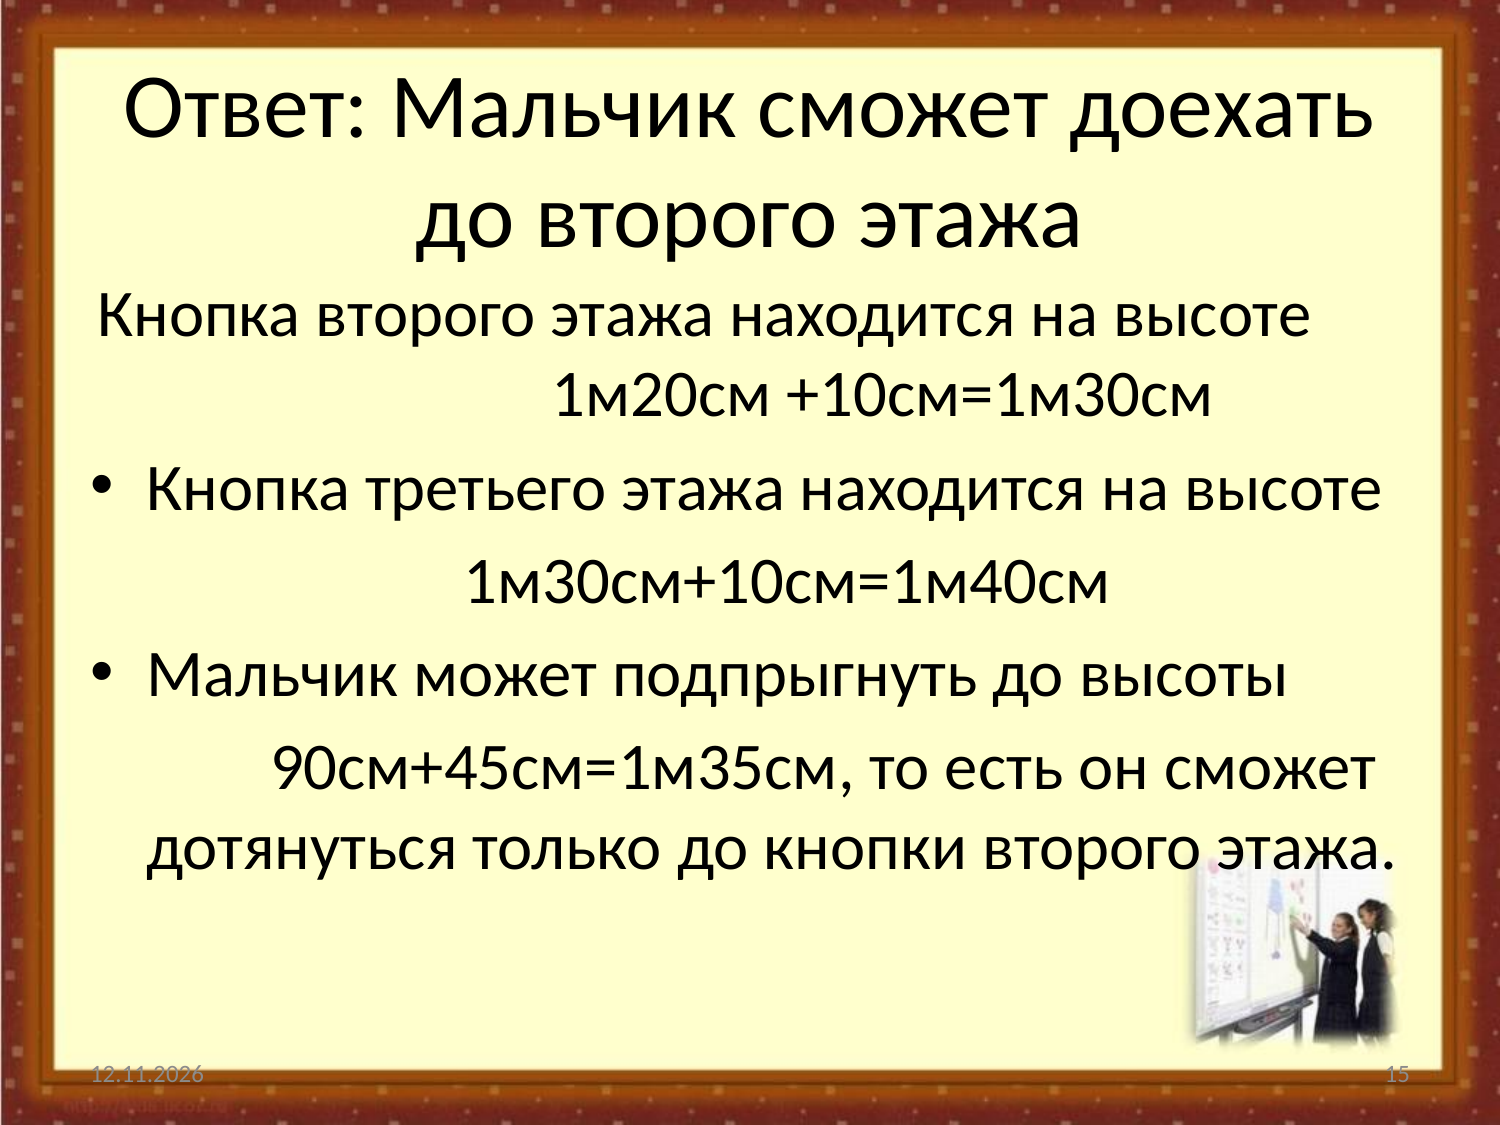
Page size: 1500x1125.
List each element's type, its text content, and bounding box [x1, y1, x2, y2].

list Кнопка второго этажа находится на высоте 1м20см +10см=1м30см Кнопка третьего этажа находится на высоте 1м30см+10см=1м40см Мальчик может подпрыгнуть до высоты 90см+45см=1м35см, то есть он сможет дотянуться только до кнопки второго этажа. [74, 262, 1426, 1006]
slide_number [75, 1042, 425, 1103]
picture [0, 0, 1500, 1125]
slide_number 15 [1074, 1042, 1425, 1103]
title Ответ: Мальчик сможет доехать до второго этажа [74, 44, 1426, 262]
